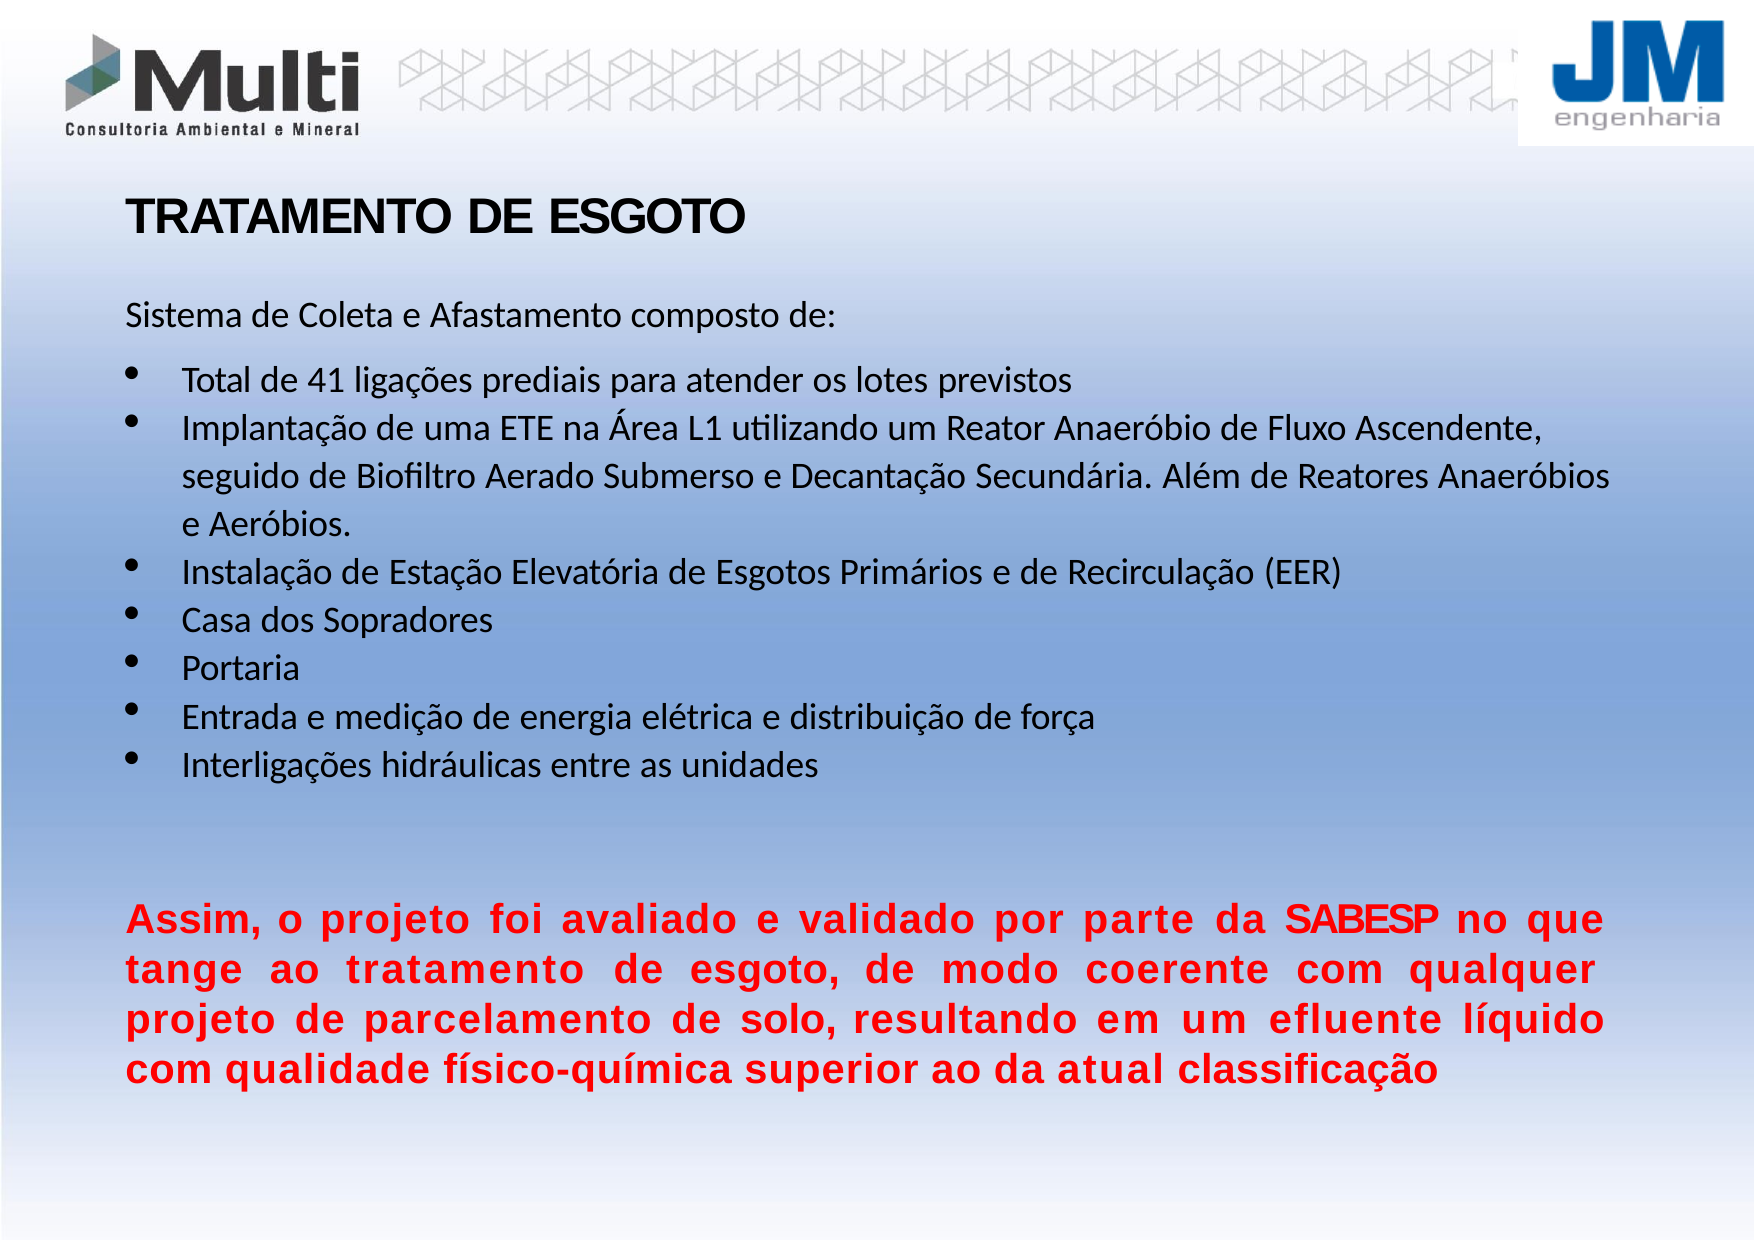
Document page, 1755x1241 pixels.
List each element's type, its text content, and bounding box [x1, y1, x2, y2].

title TRATAMENTO DE ESGOTO [123, 181, 753, 268]
text_box Sistema de Coleta e Afastamento composto de: Total de 41 ligações prediais para atender os lotes previstos Implantação de uma ETE na Área L1 utilizando um Reator Anaeróbio de Fluxo Ascendente, seguido de Biofiltro Aerado Submerso e Decantação Secundária. Além de Reatores Anaeróbios e Aeróbios. Instalação de Estação Elevatória de Esgotos Primários e de Recirculação (EER) Casa dos Sopradores Portaria Entrada e medição de energia elétrica e distribuição de força Interligações hidráulicas entre as unidades Assim, o projeto foi avaliado e validado por parte da SABESP no que tange ao tratamento de esgoto, de modo coerente com qualquer projeto de parcelamento de solo, resultando em um efluente líquido com qualidade físico-química superior ao da atual classificação [123, 268, 1624, 1092]
picture [0, 0, 1755, 1240]
